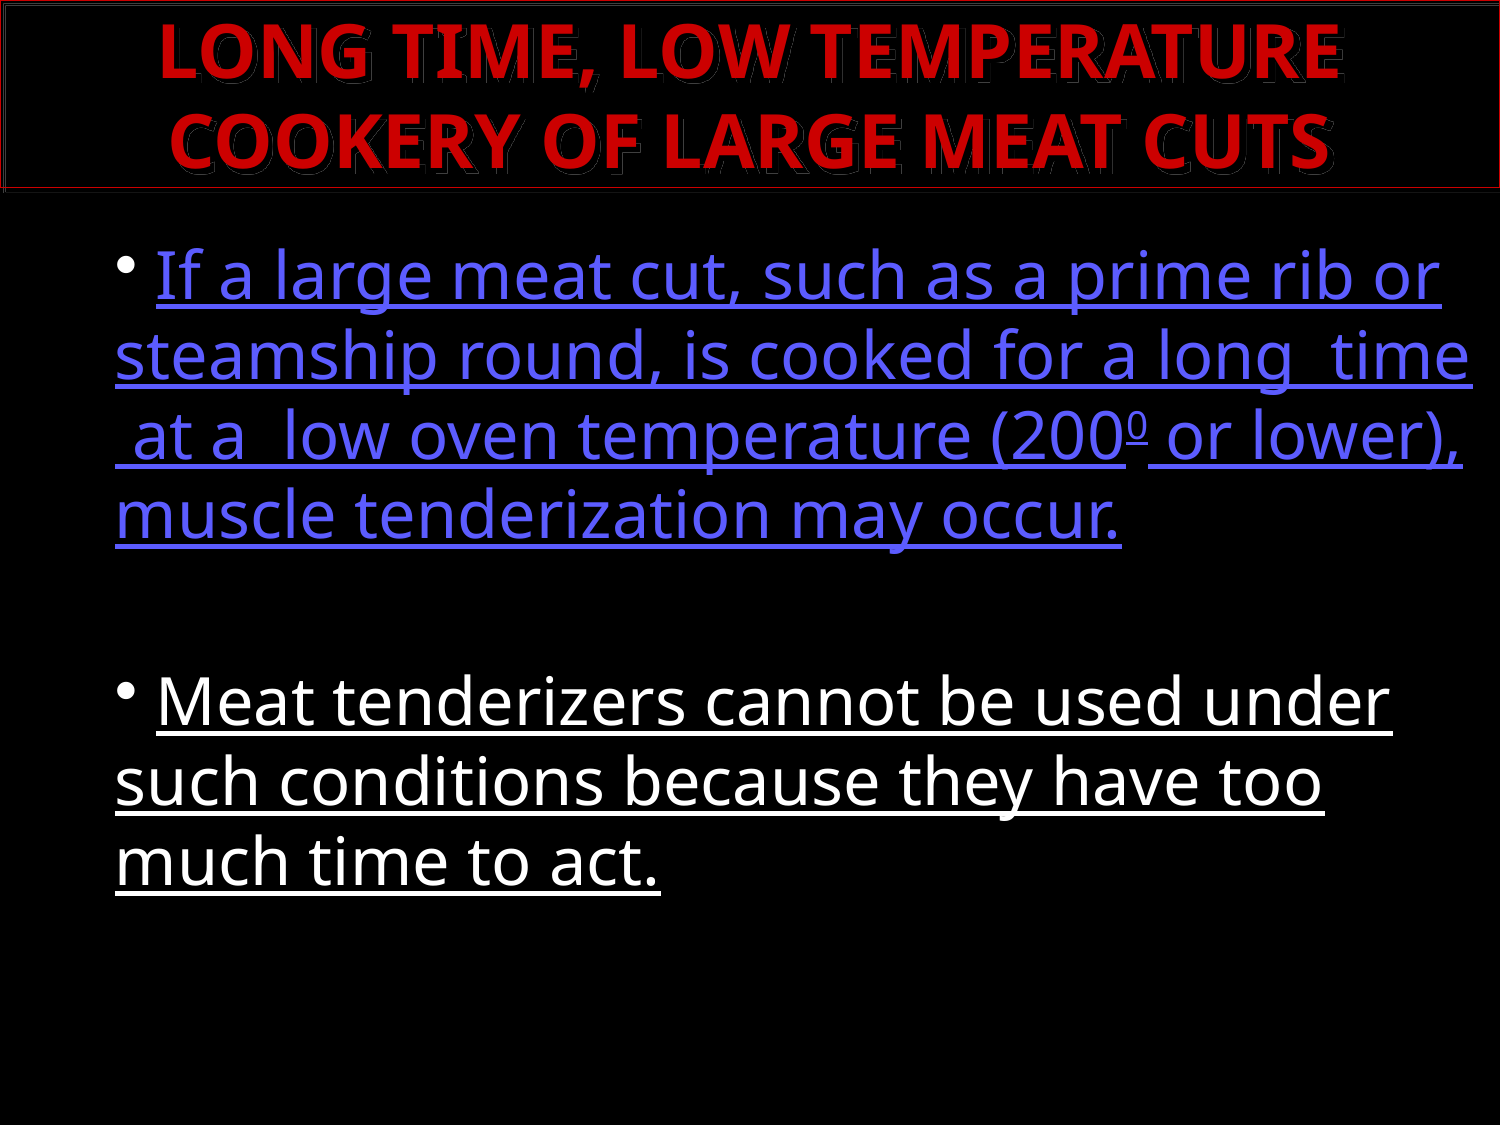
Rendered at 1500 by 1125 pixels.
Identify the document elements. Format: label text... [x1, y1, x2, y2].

list If a large meat cut, such as a prime rib or steamship round, is cooked for a long time at a low oven temperature (2000 or lower), muscle tenderization may occur. Meat tenderizers cannot be used under such conditions because they have too much time to act. [99, 224, 1500, 1013]
title LONG TIME, LOW TEMPERATURE COOKERY OF LARGE MEAT CUTS [0, 0, 1500, 188]
